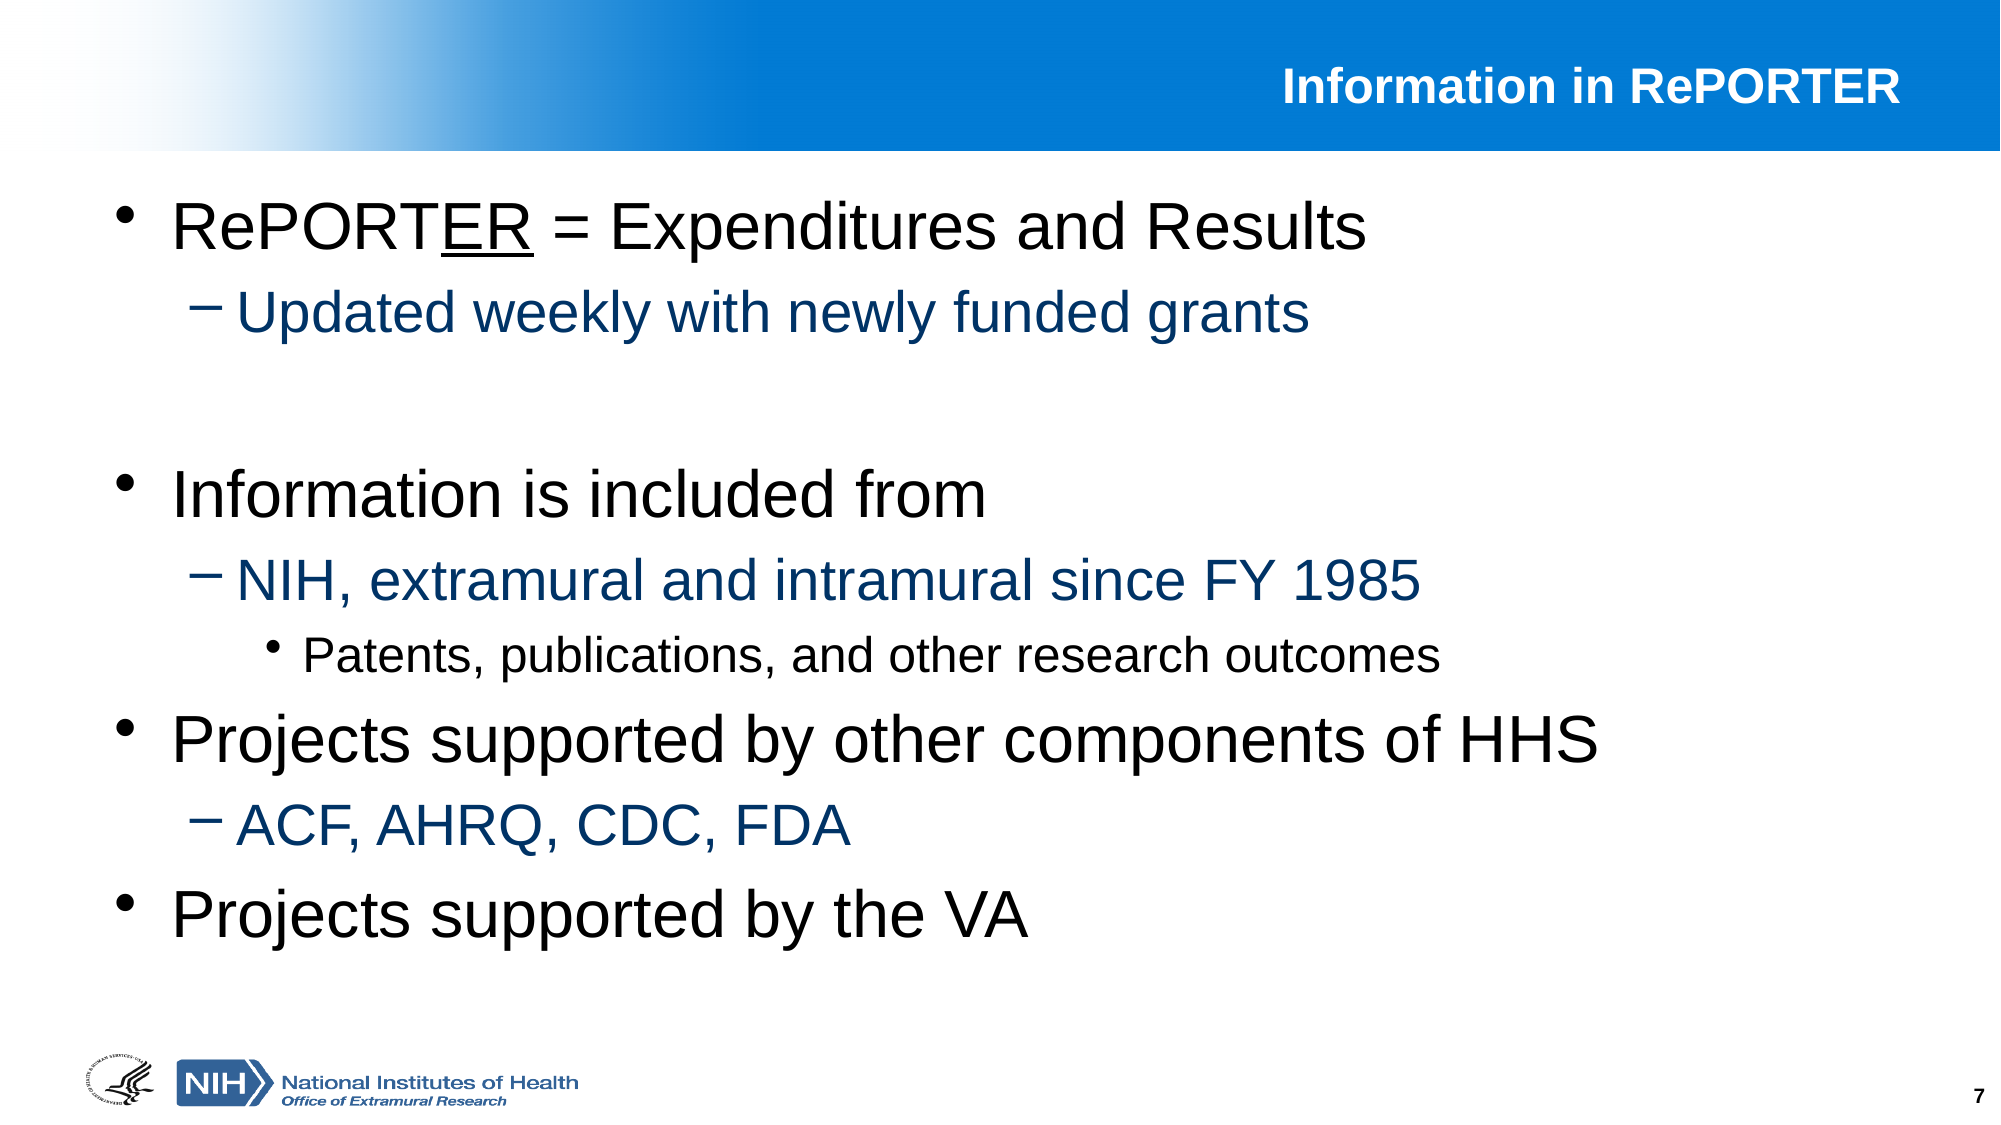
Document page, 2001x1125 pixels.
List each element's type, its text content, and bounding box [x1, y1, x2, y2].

picture [166, 1049, 585, 1113]
title Information in RePORTER [249, 37, 1917, 130]
picture [0, 0, 2000, 151]
picture [86, 1054, 155, 1106]
list RePORTER = Expenditures and Results Updated weekly with newly funded grants Information is included from NIH, extramural and intramural since FY 1985 Patents, publications, and other research outcomes Projects supported by other components of HHS ACF, AHRQ, CDC, FDA Projects supported by the VA [99, 174, 1900, 963]
slide_number 7 [1700, 1074, 2000, 1101]
